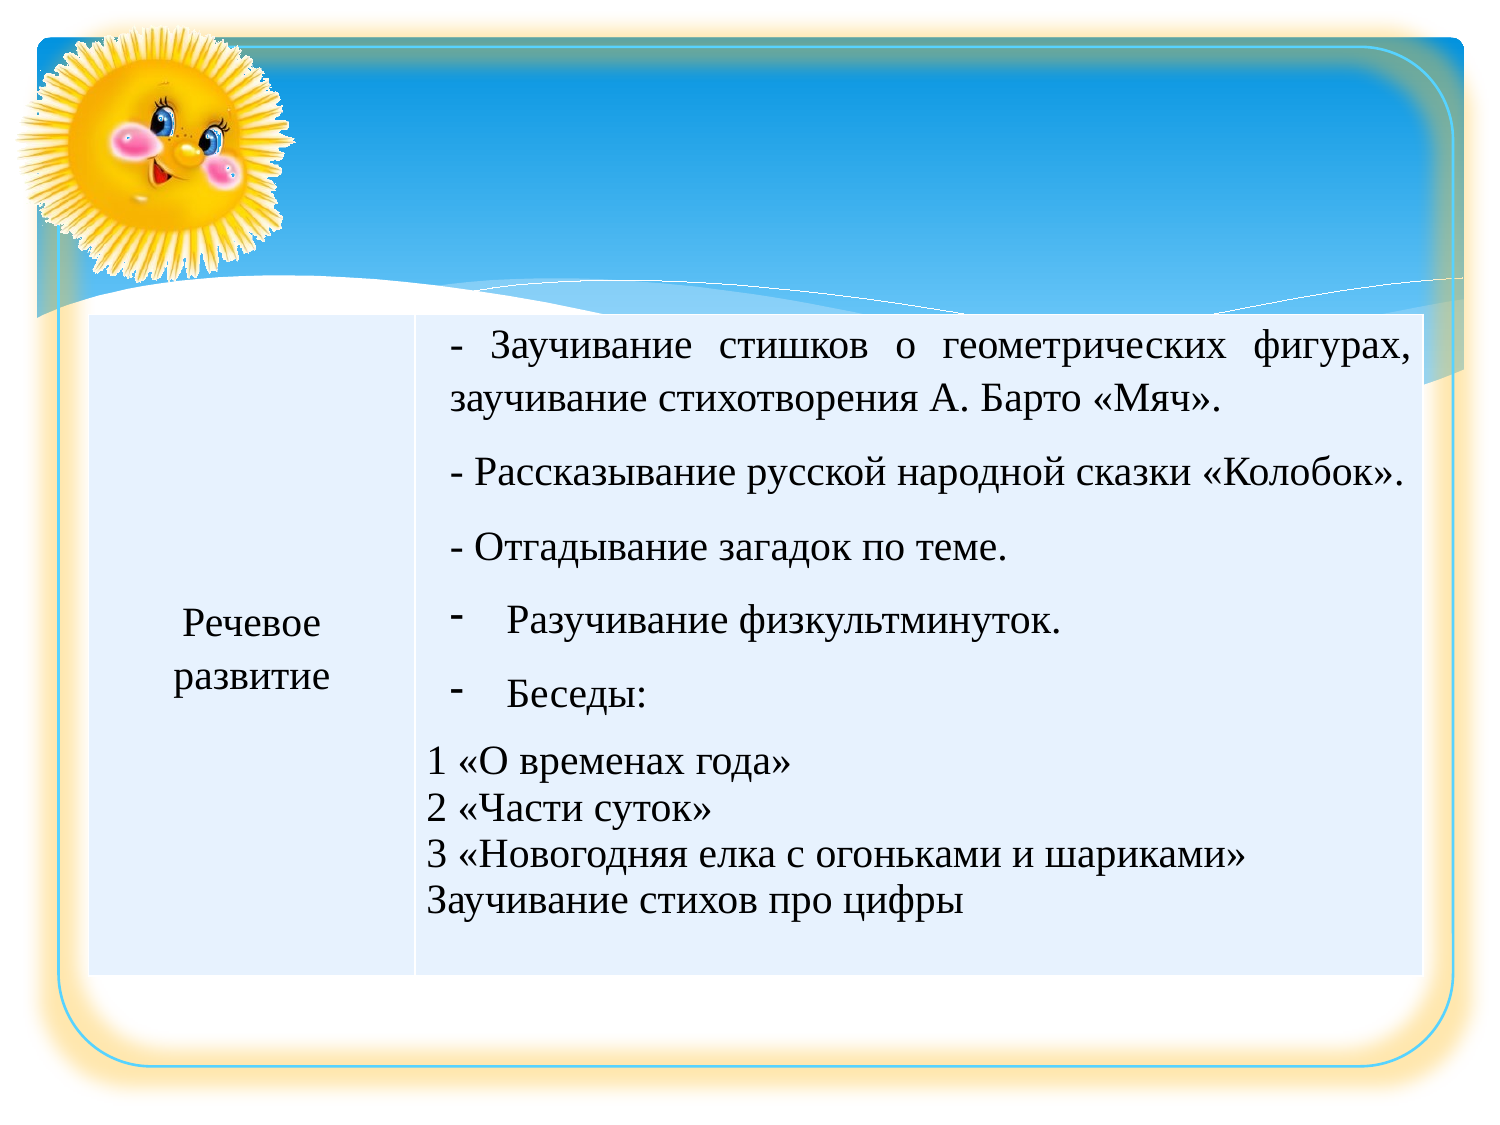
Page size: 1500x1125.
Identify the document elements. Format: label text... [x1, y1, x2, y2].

table_header - Заучивание стишков о геометрических фигурах, заучивание стихотворения А. Барто «Мяч». - Рассказывание русской народной сказки «Колобок». - Отгадывание загадок по теме. Разучивание физкультминуток. Беседы: 1 «О временах года» 2 «Части суток» 3 «Новогодняя елка с огоньками и шариками» Заучивание стихов про цифры [416, 315, 1422, 975]
picture [11, 11, 340, 340]
table_header Речевое развитие [89, 315, 414, 975]
